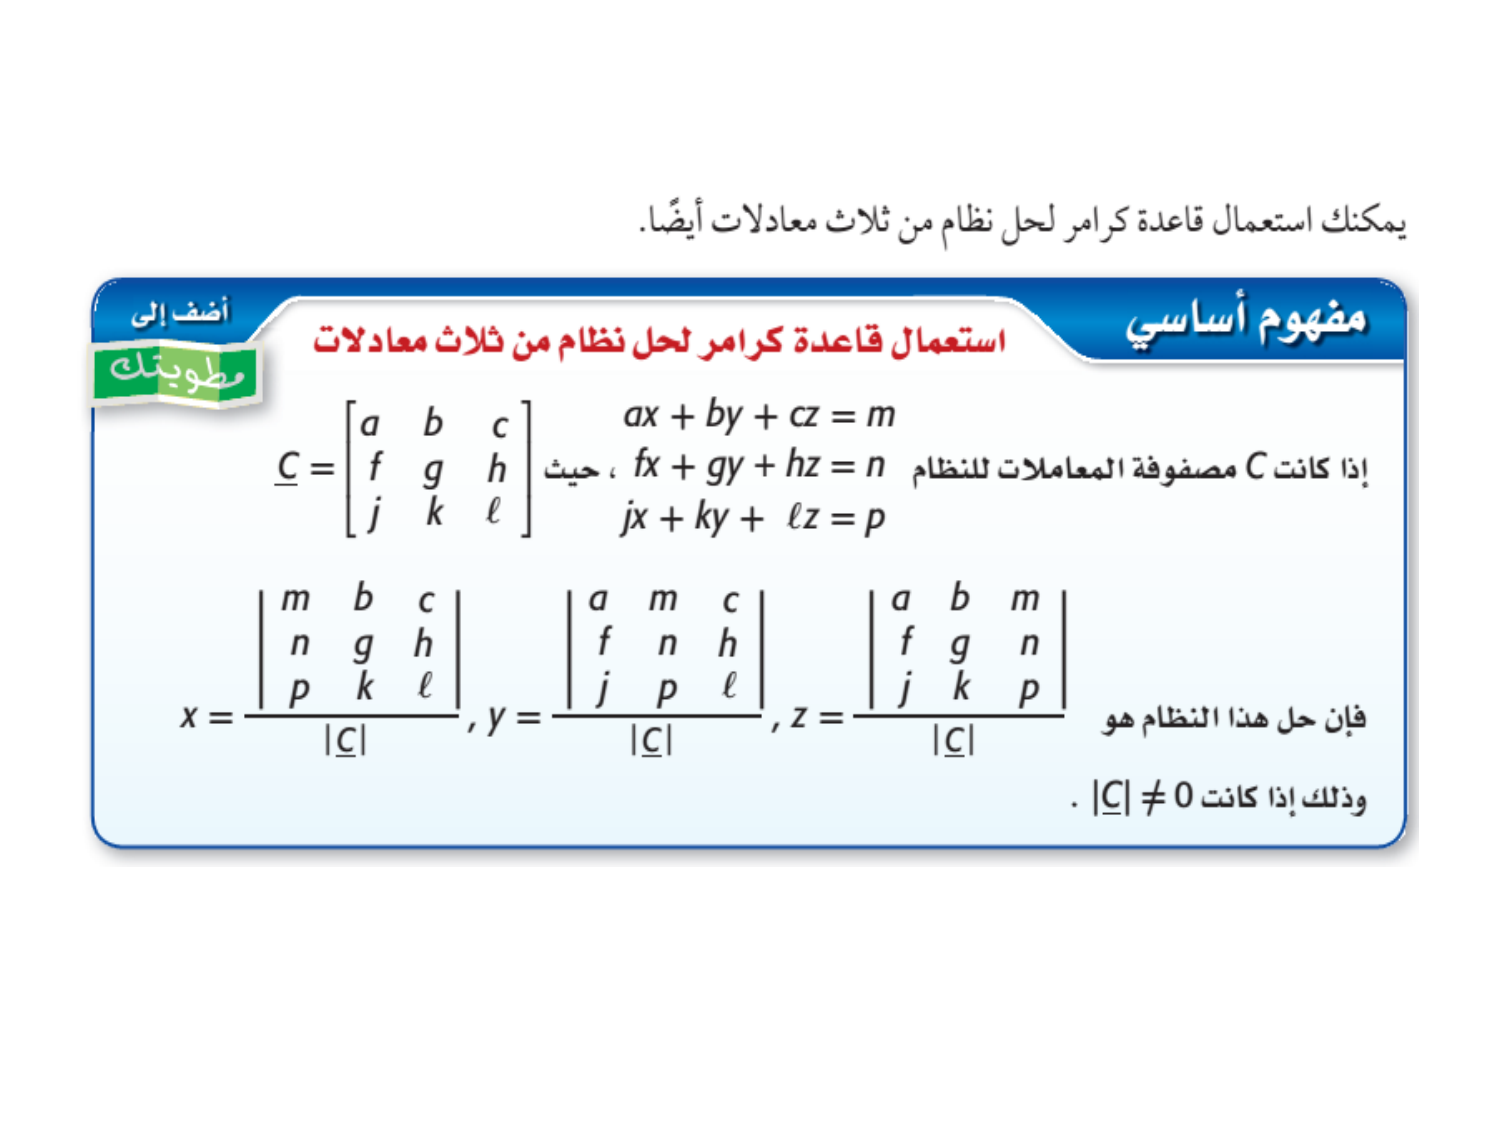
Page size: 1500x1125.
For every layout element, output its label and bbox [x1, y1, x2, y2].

picture [74, 174, 1419, 867]
